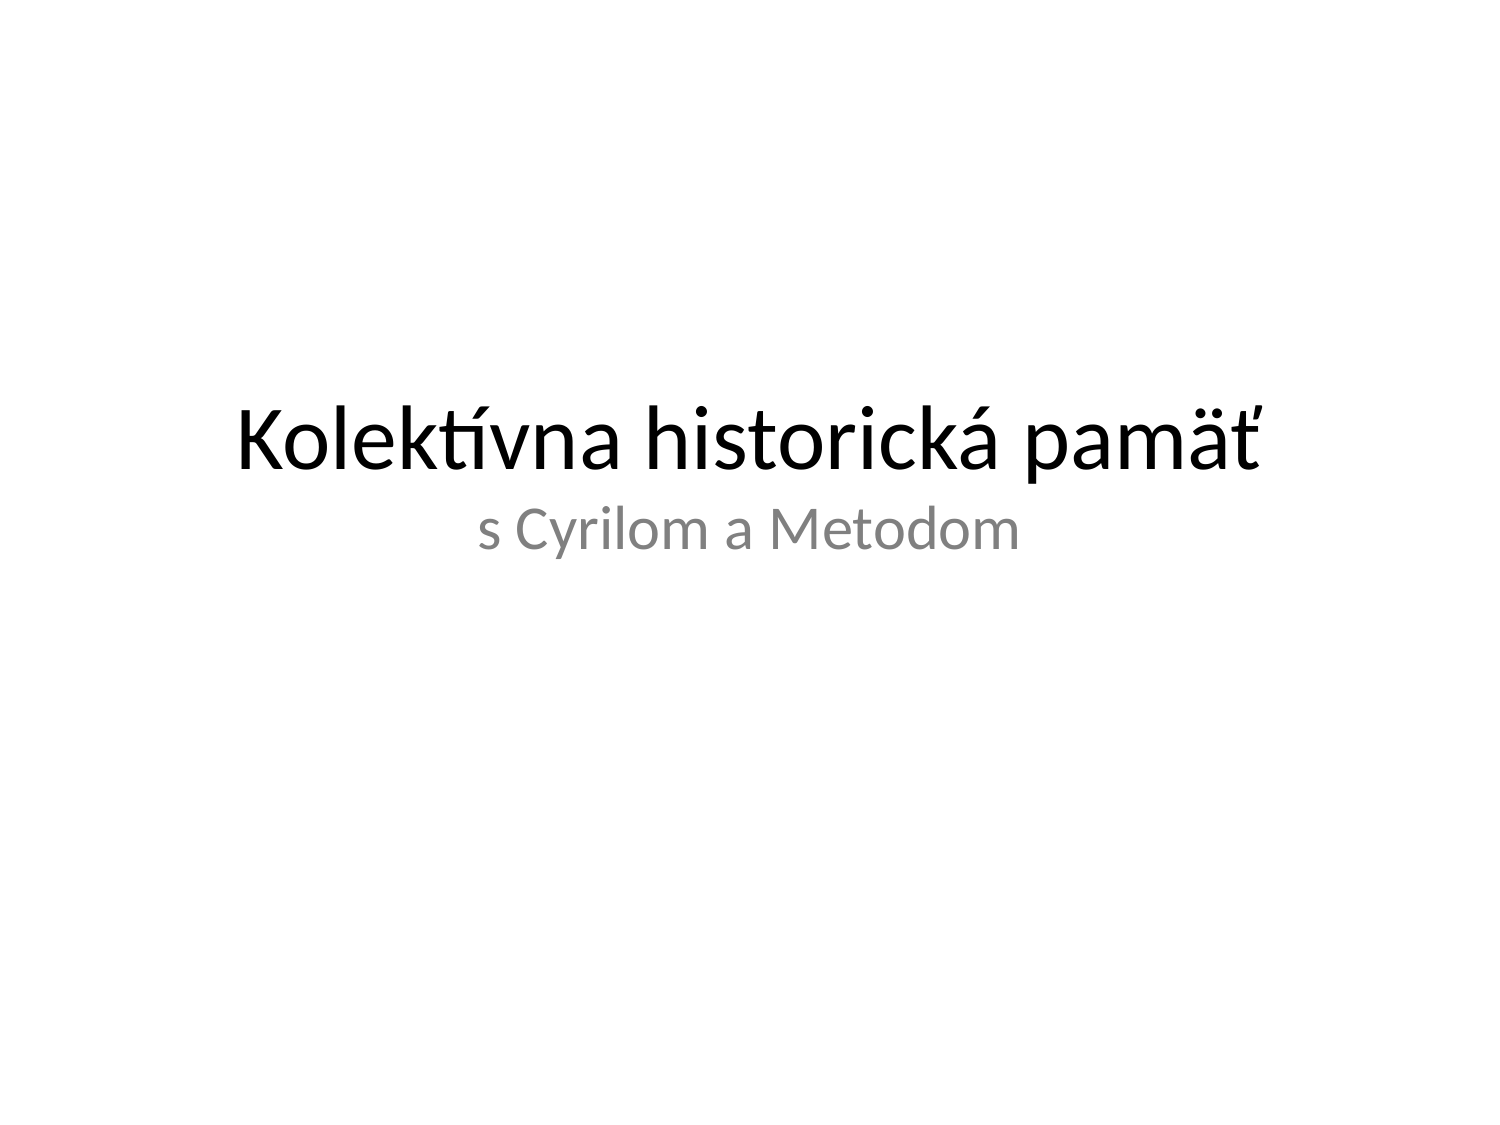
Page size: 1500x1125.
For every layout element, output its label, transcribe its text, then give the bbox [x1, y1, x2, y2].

title Kolektívna historická pamäť s Cyrilom a Metodom [112, 349, 1388, 591]
